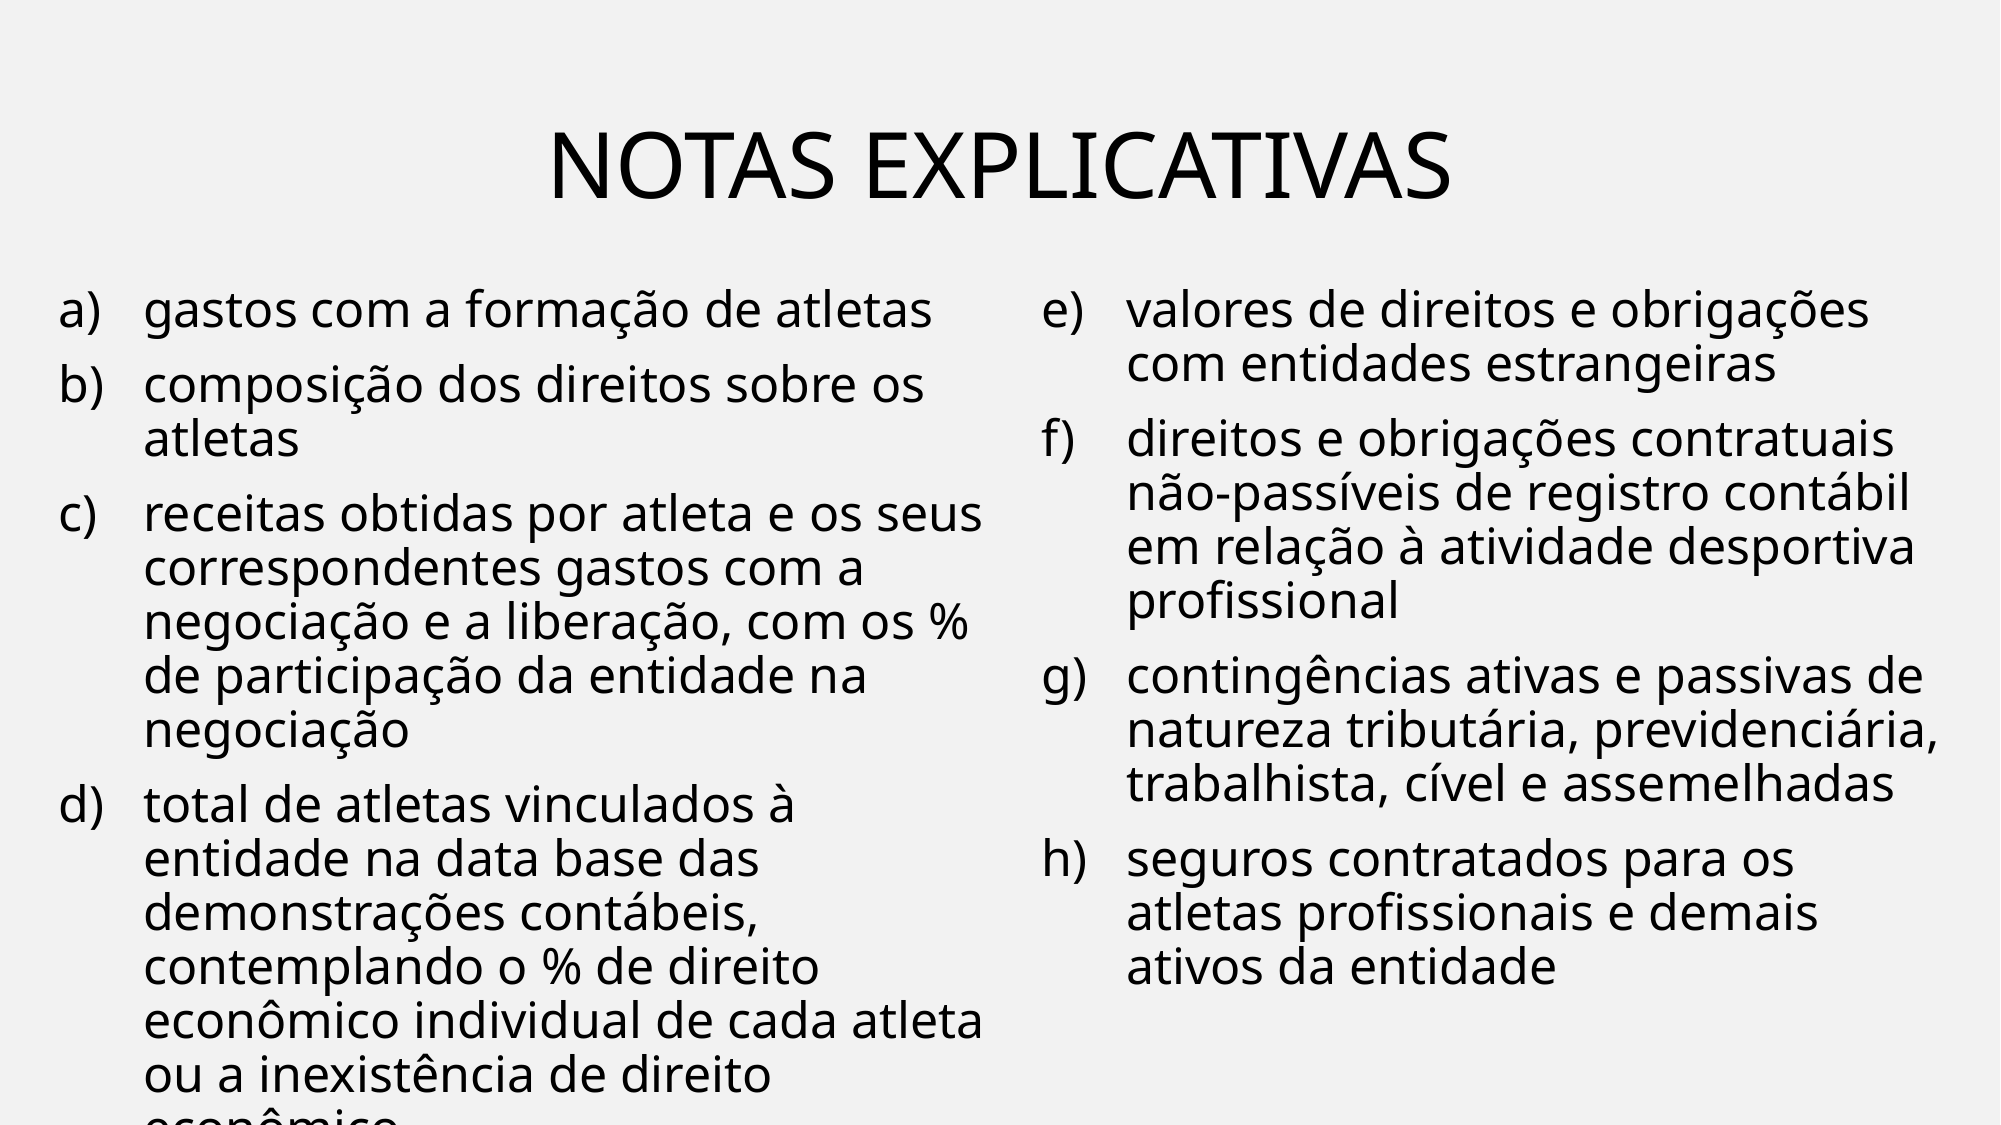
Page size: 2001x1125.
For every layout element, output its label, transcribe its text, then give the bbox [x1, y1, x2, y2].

list gastos com a formação de atletas composição dos direitos sobre os atletas receitas obtidas por atleta e os seus correspondentes gastos com a negociação e a liberação, com os % de participação da entidade na negociação total de atletas vinculados à entidade na data base das demonstrações contábeis, contemplando o % de direito econômico individual de cada atleta ou a inexistência de direito econômico [43, 277, 1028, 1109]
title NOTAS EXPLICATIVAS [137, 59, 1863, 277]
text_box valores de direitos e obrigações com entidades estrangeiras direitos e obrigações contratuais não-passíveis de registro contábil em relação à atividade desportiva profissional contingências ativas e passivas de natureza tributária, previdenciária, trabalhista, cível e assemelhadas seguros contratados para os atletas profissionais e demais ativos da entidade [1027, 277, 1959, 1003]
